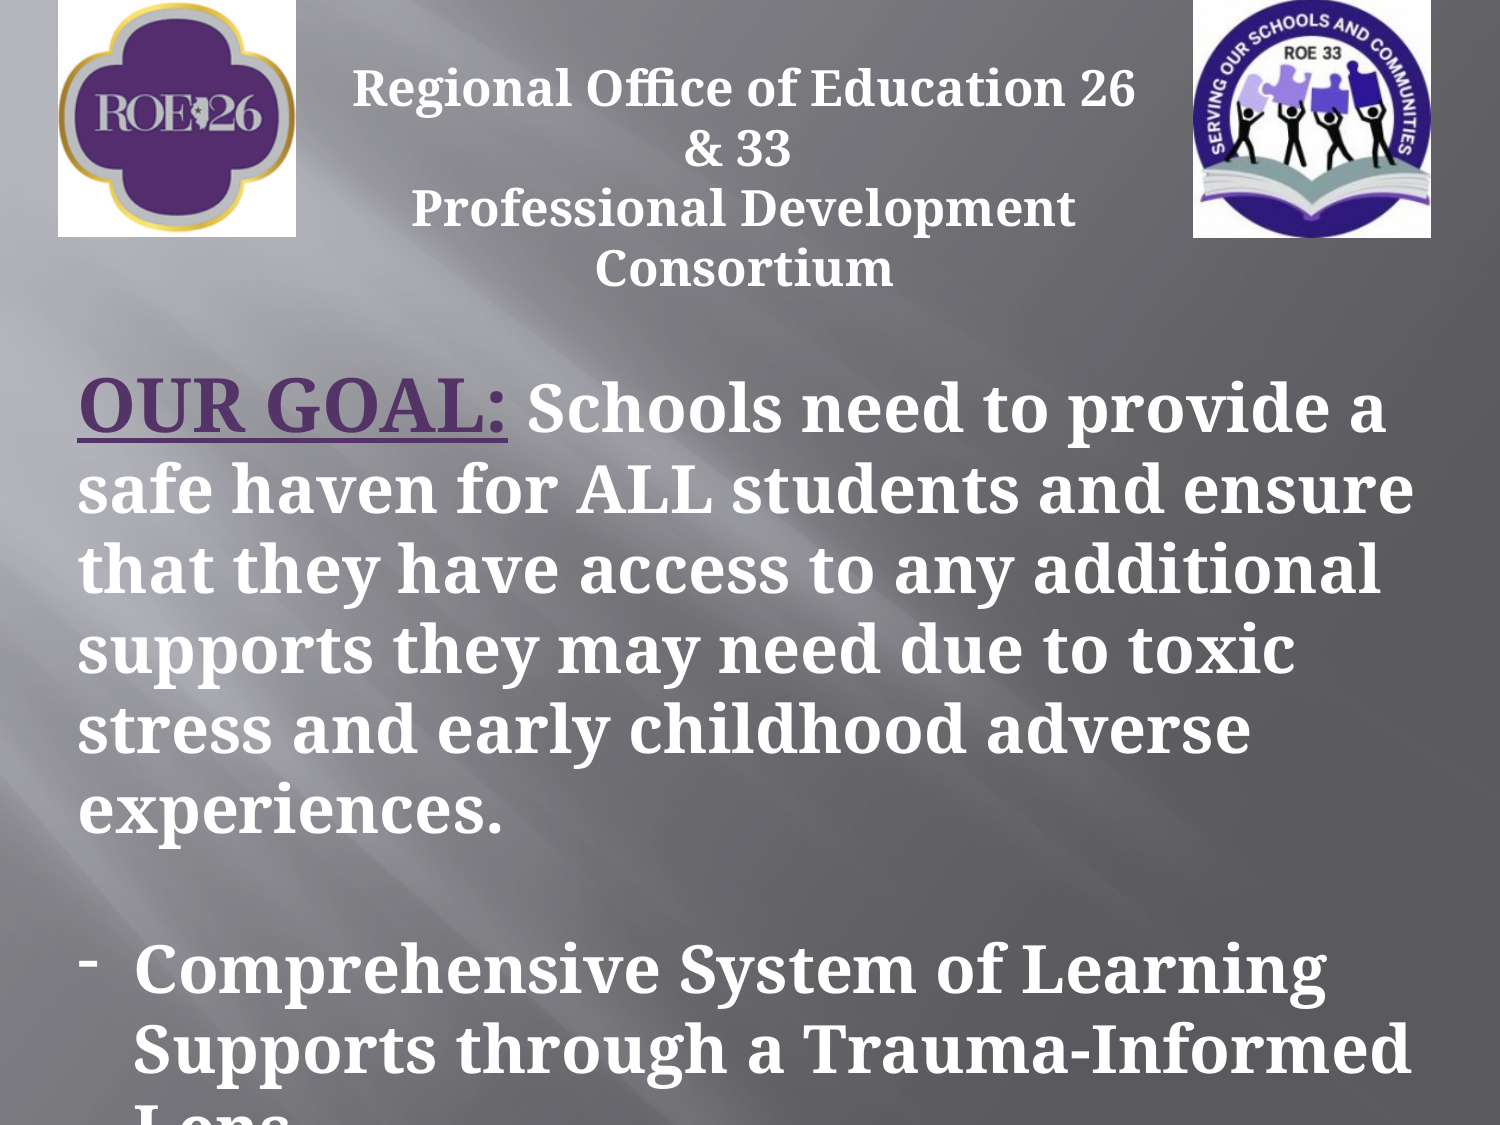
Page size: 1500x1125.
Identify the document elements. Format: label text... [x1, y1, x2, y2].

picture [58, 0, 297, 237]
text_box Regional Office of Education 26 & 33 Professional Development Consortium [340, 50, 1165, 215]
text_box OUR GOAL: Schools need to provide a safe haven for ALL students and ensure that they have access to any additional supports they may need due to toxic stress and early childhood adverse experiences. Comprehensive System of Learning Supports through a Trauma-Informed Lens​ [62, 349, 1488, 1125]
picture [1193, 0, 1432, 238]
